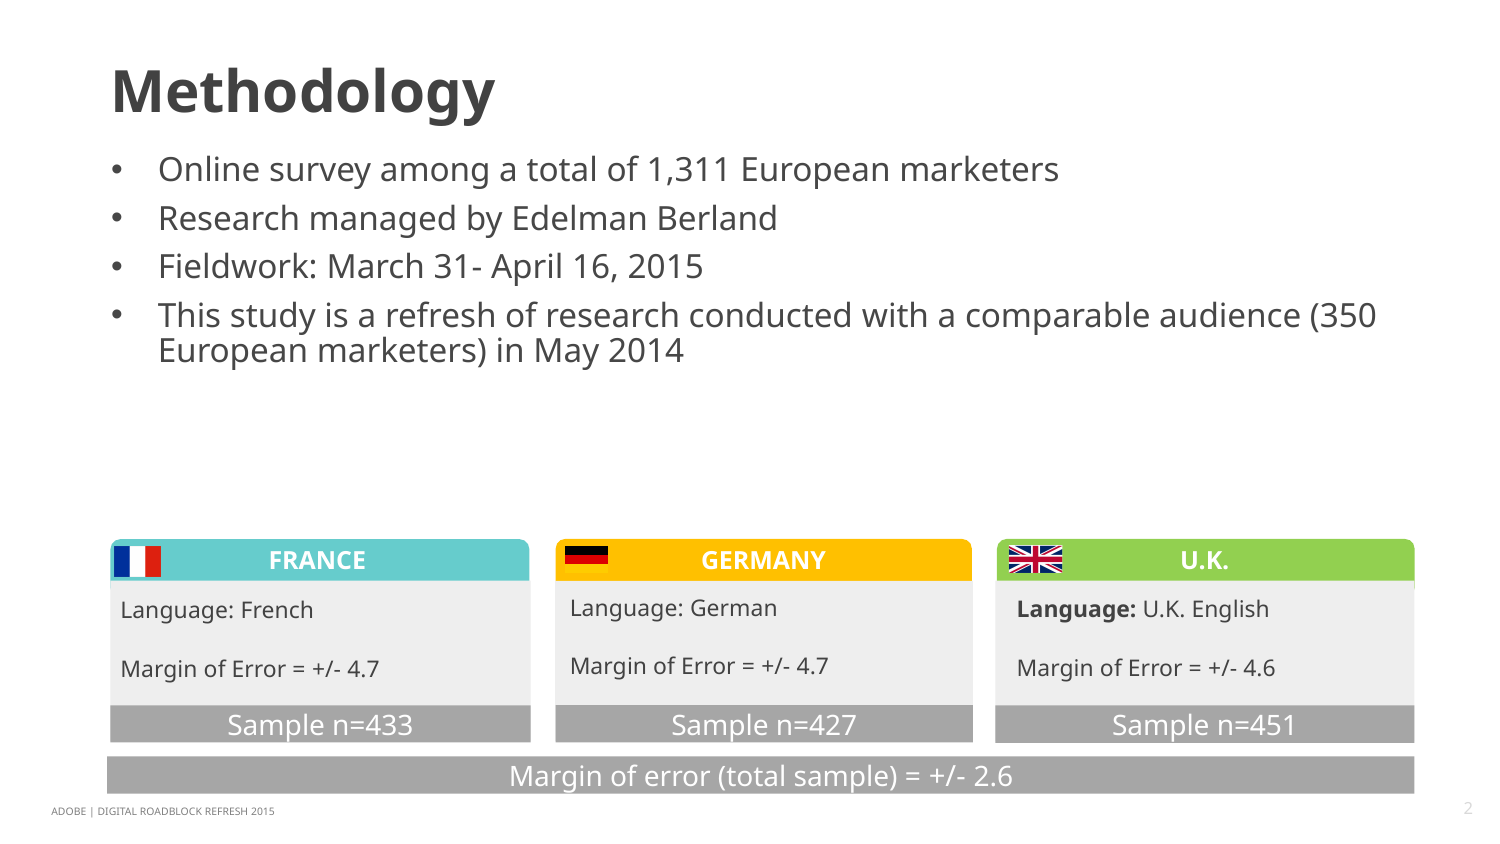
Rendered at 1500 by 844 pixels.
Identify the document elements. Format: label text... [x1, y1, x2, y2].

text_box Methodology [95, 60, 1500, 144]
text_box Online survey among a total of 1,311 European marketers Research managed by Edelman Berland Fieldwork: March 31- April 16, 2015 This study is a refresh of research conducted with a comparable audience (350 European marketers) in May 2014 [96, 145, 1415, 378]
picture [1008, 545, 1063, 573]
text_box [110, 538, 1415, 744]
picture [114, 545, 161, 577]
picture [565, 546, 609, 573]
text_box Margin of error (total sample) = +/- 2.6 [105, 754, 1417, 796]
